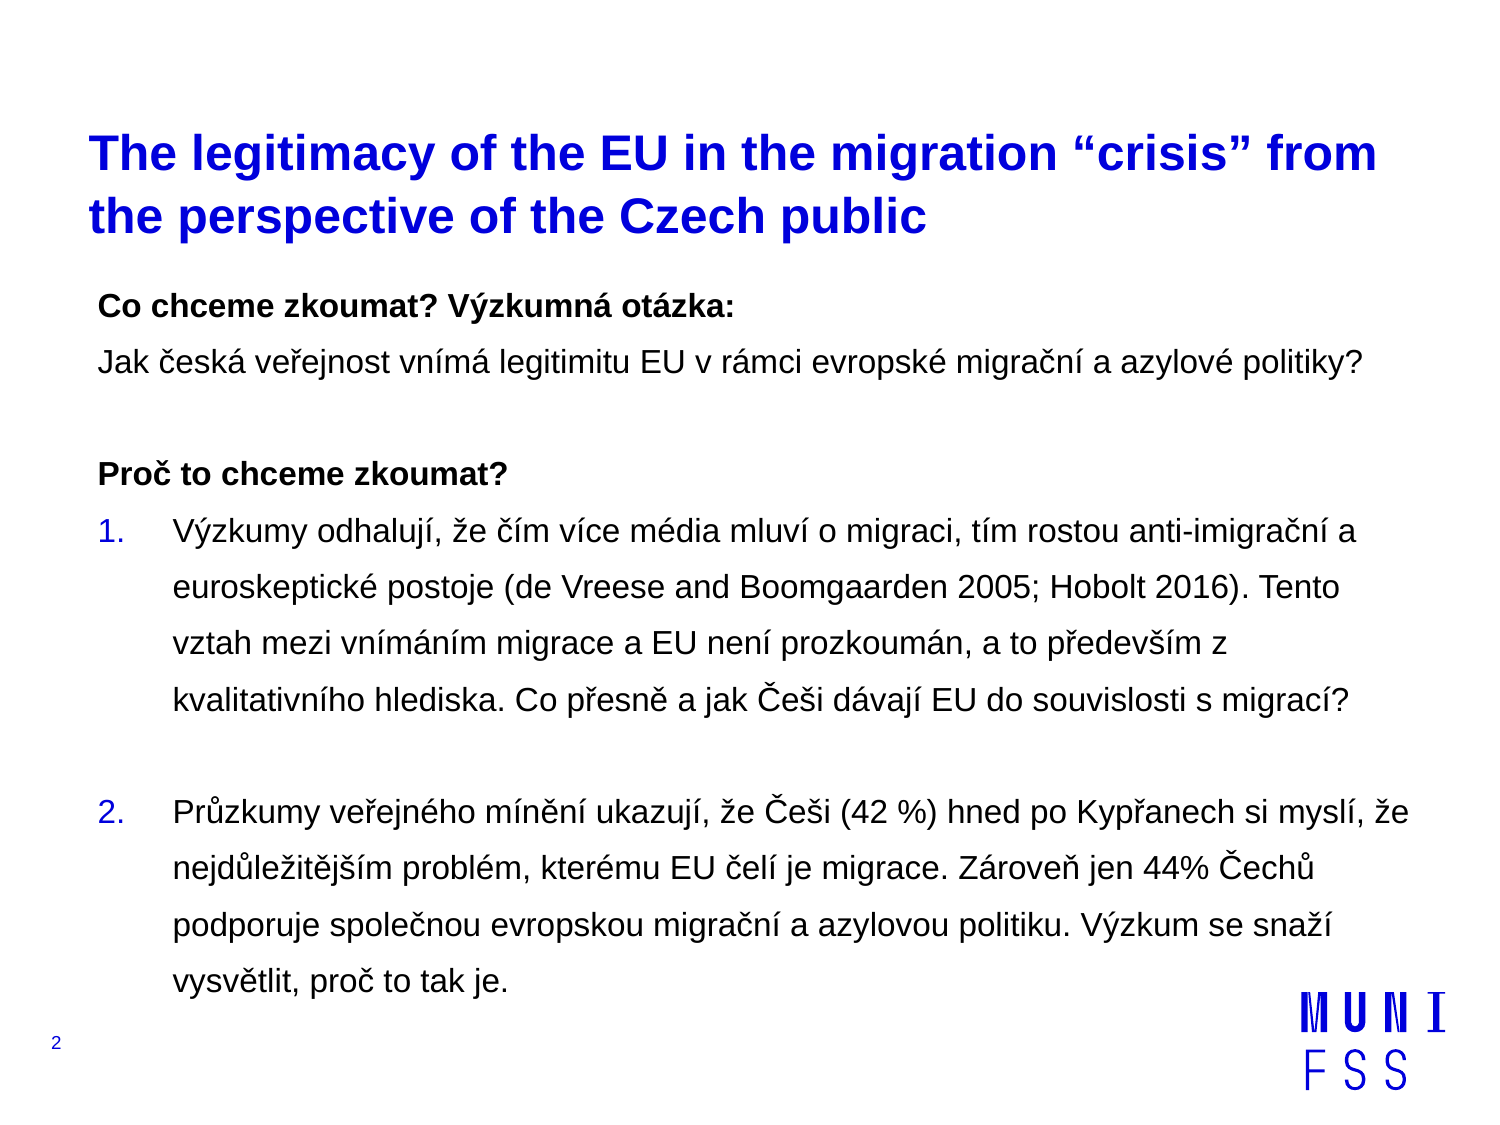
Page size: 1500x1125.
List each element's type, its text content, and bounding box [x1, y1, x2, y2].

title The legitimacy of the EU in the migration “crisis” from the perspective of the Czech public [88, 118, 1412, 193]
list Co chceme zkoumat? Výzkumná otázka: Jak česká veřejnost vnímá legitimitu EU v rámci evropské migrační a azylové politiky? Proč to chceme zkoumat? Výzkumy odhalují, že čím více média mluví o migraci, tím rostou anti-imigrační a euroskeptické postoje (de Vreese and Boomgaarden 2005; Hobolt 2016). Tento vztah mezi vnímáním migrace a EU není prozkoumán, a to především z kvalitativního hlediska. Co přesně a jak Češi dávají EU do souvislosti s migrací? Průzkumy veřejného mínění ukazují, že Češi (42 %) hned po Kypřanech si myslí, že nejdůležitějším problém, kterému EU čelí je migrace. Zároveň jen 44% Čechů podporuje společnou evropskou migrační a azylovou politiku. Výzkum se snaží vysvětlit, proč to tak je. [88, 267, 1412, 987]
slide_number 2 [50, 1021, 82, 1063]
